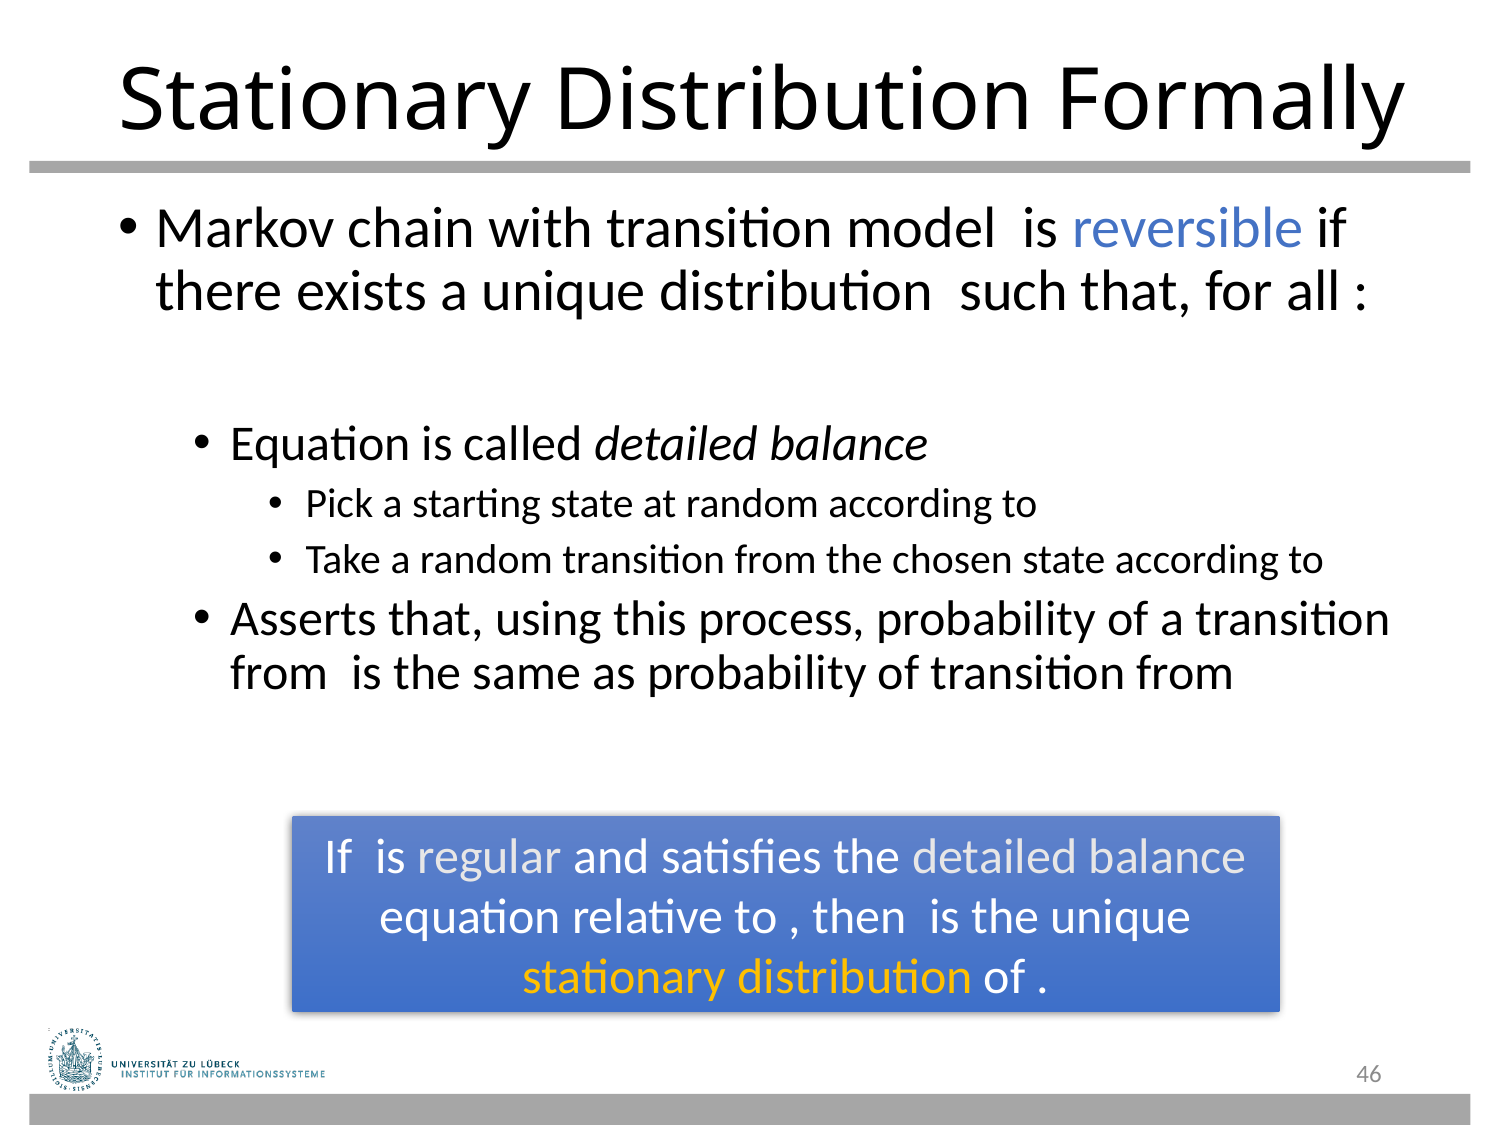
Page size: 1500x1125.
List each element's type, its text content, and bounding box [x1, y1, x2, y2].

slide_number 46 [1059, 1042, 1397, 1103]
title Stationary Distribution Formally [103, 42, 1445, 161]
